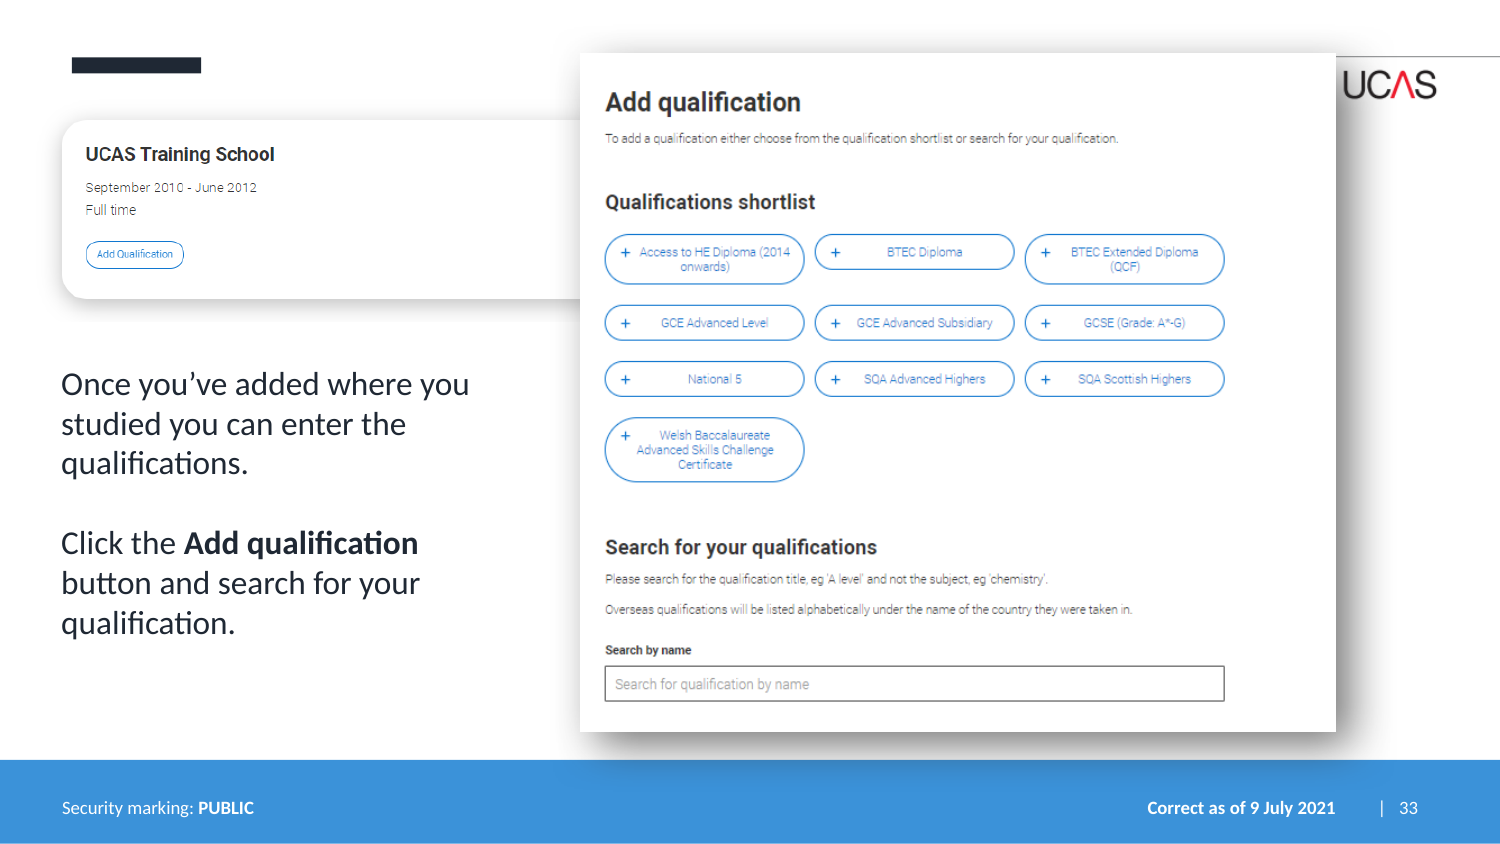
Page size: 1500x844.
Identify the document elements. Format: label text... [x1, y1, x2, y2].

footer Security marking: PUBLIC [47, 788, 783, 826]
slide_number | 33 [1362, 788, 1453, 826]
picture [28, 53, 1336, 732]
text_box Once you’ve added where you studied you can enter the qualifications. Click the Add qualification button and search for your qualification. [46, 322, 553, 784]
